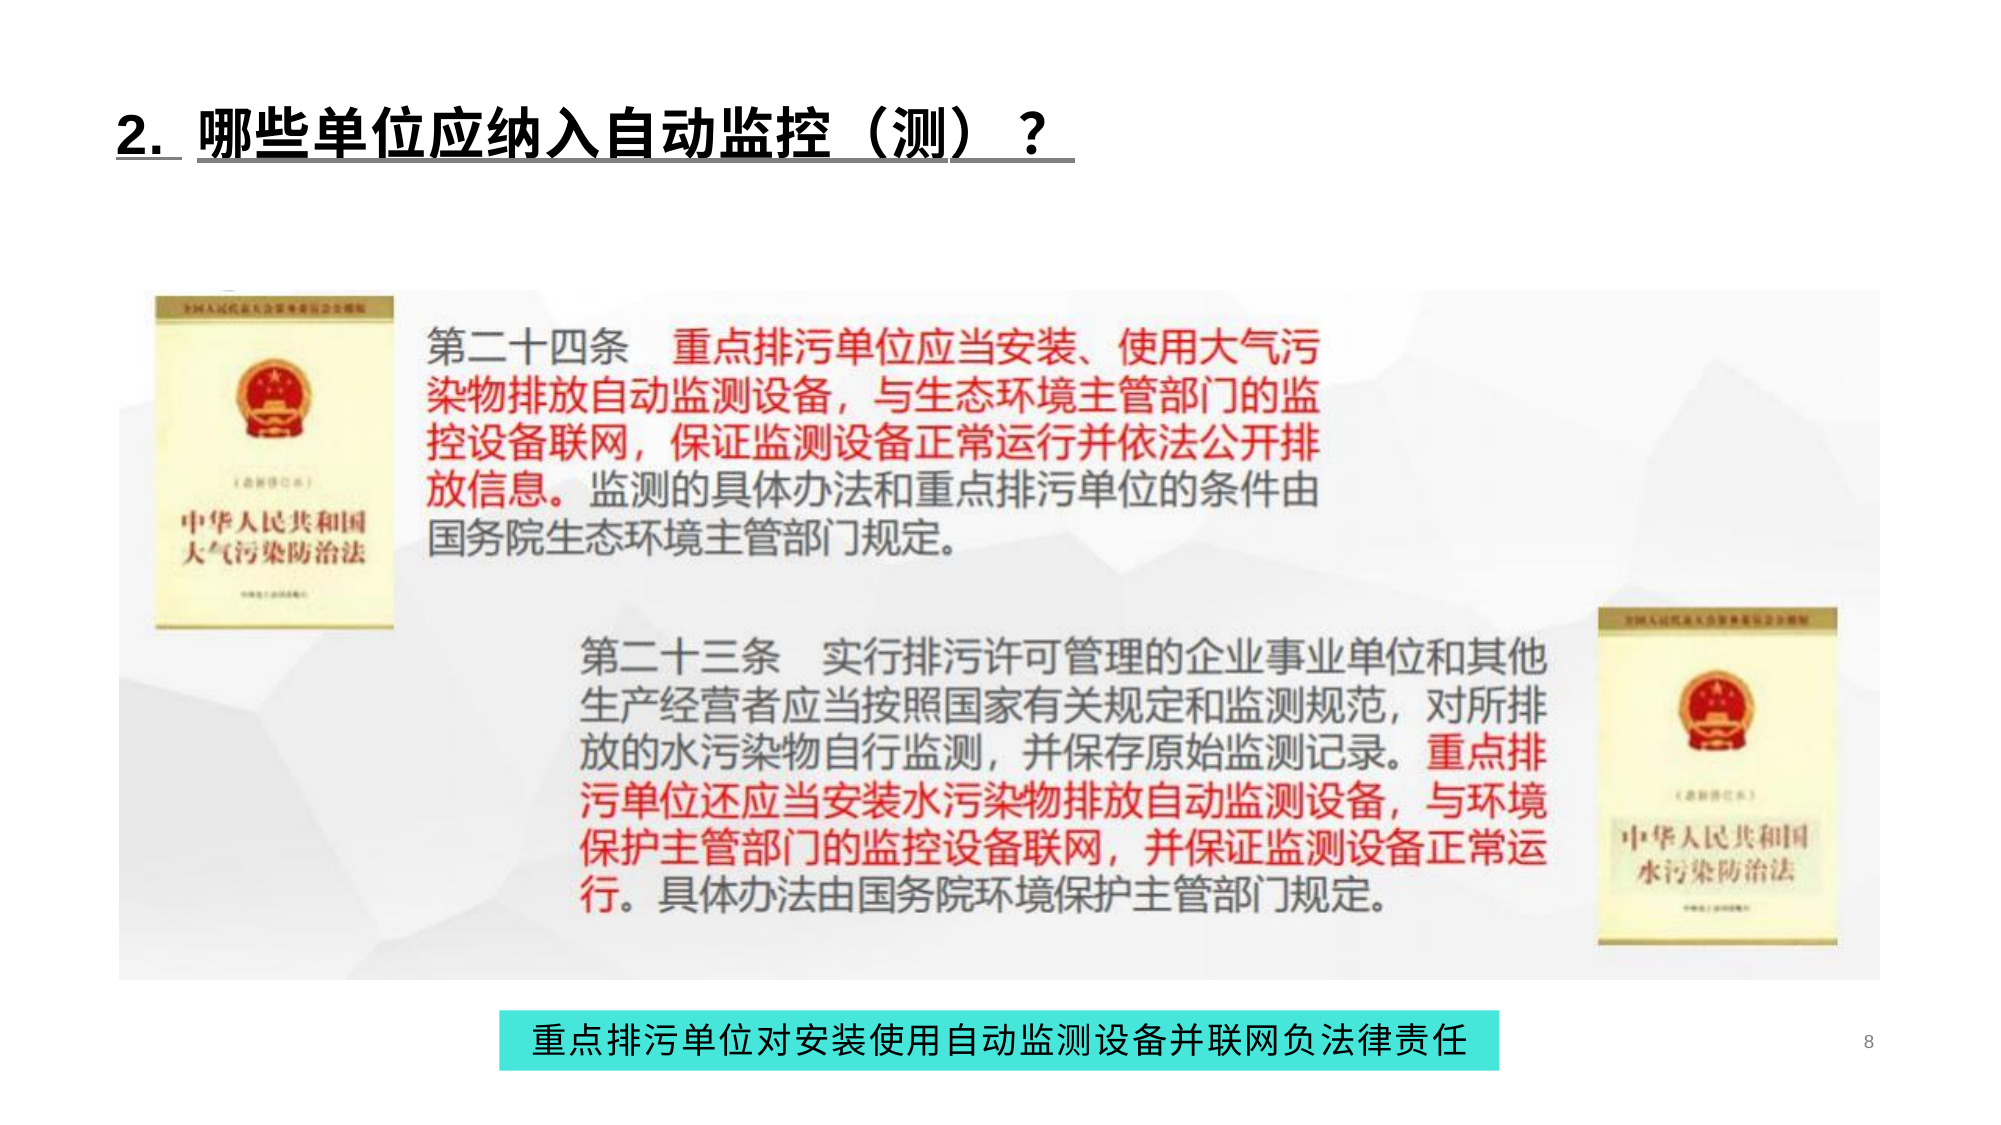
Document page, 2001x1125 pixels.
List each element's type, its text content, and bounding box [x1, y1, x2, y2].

text_box 2. 哪些单位应纳入自动监控（测） ？ [113, 82, 1892, 170]
text_box 重点排污单位对安装使用自动监测设备并联网负法律责任 [499, 1010, 1500, 1071]
picture [119, 290, 1880, 980]
text_box 8 [1861, 1030, 1877, 1055]
